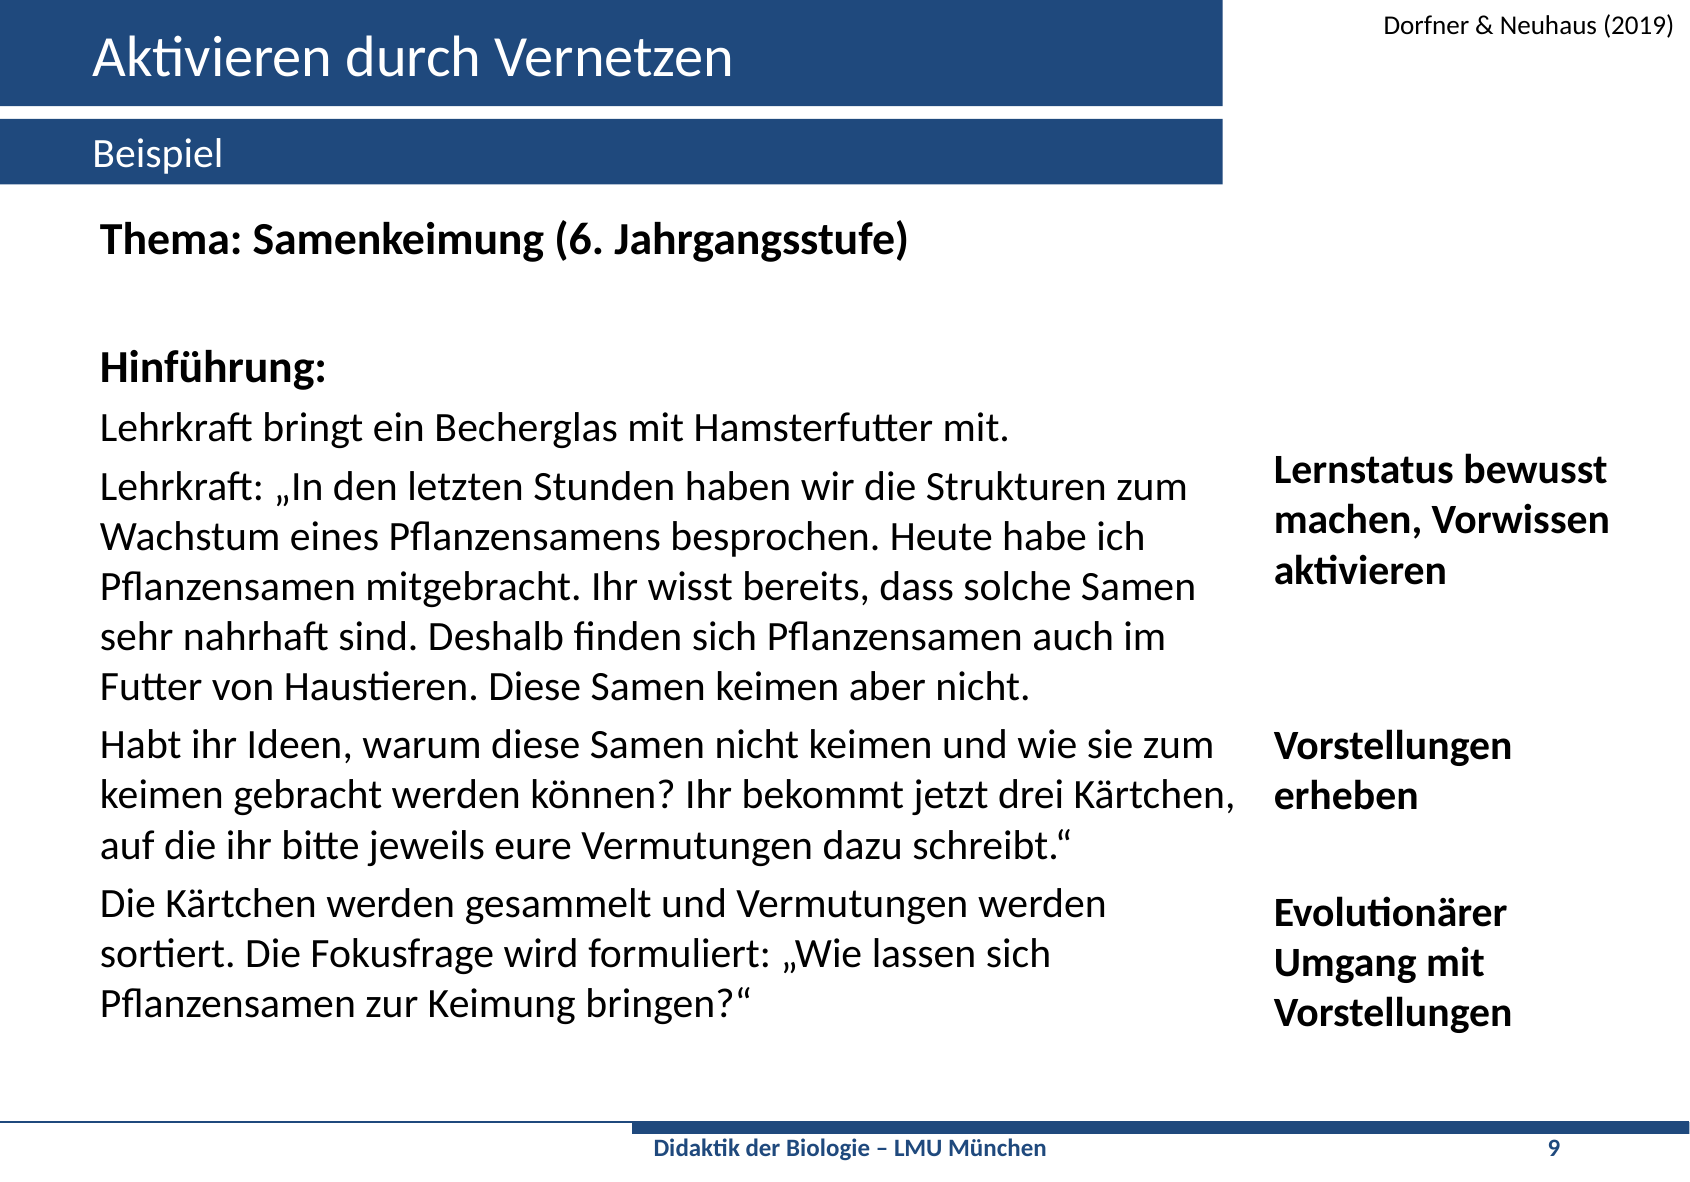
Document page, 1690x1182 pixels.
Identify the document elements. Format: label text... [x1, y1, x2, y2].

text_box Dorfner & Neuhaus (2019) [1222, 0, 1690, 92]
list Beispiel [76, 117, 1211, 185]
title Aktivieren durch Vernetzen [76, 0, 1211, 107]
list Thema: Samenkeimung (6. Jahrgangsstufe) Hinführung: Lehrkraft bringt ein Becherglas mit Hamsterfutter mit. Lehrkraft: „In den letzten Stunden haben wir die Strukturen zum Wachstum eines Pflanzensamens besprochen. Heute habe ich Pflanzensamen mitgebracht. Ihr wisst bereits, dass solche Samen sehr nahrhaft sind. Deshalb finden sich Pflanzensamen auch im Futter von Haustieren. Diese Samen keimen aber nicht. Habt ihr Ideen, warum diese Samen nicht keimen und wie sie zum keimen gebracht werden können? Ihr bekommt jetzt drei Kärtchen, auf die ihr bitte jeweils eure Vermutungen dazu schreibt.“ Die Kärtchen werden gesammelt und Vermutungen werden sortiert. Die Fokusfrage wird formuliert: „Wie lassen sich Pflanzensamen zur Keimung bringen?“ [84, 200, 1258, 1075]
text_box Lernstatus bewusst machen, Vorwissen aktivieren Vorstellungen erheben Evolutionärer Umgang mit Vorstellungen [1258, 200, 1665, 1075]
